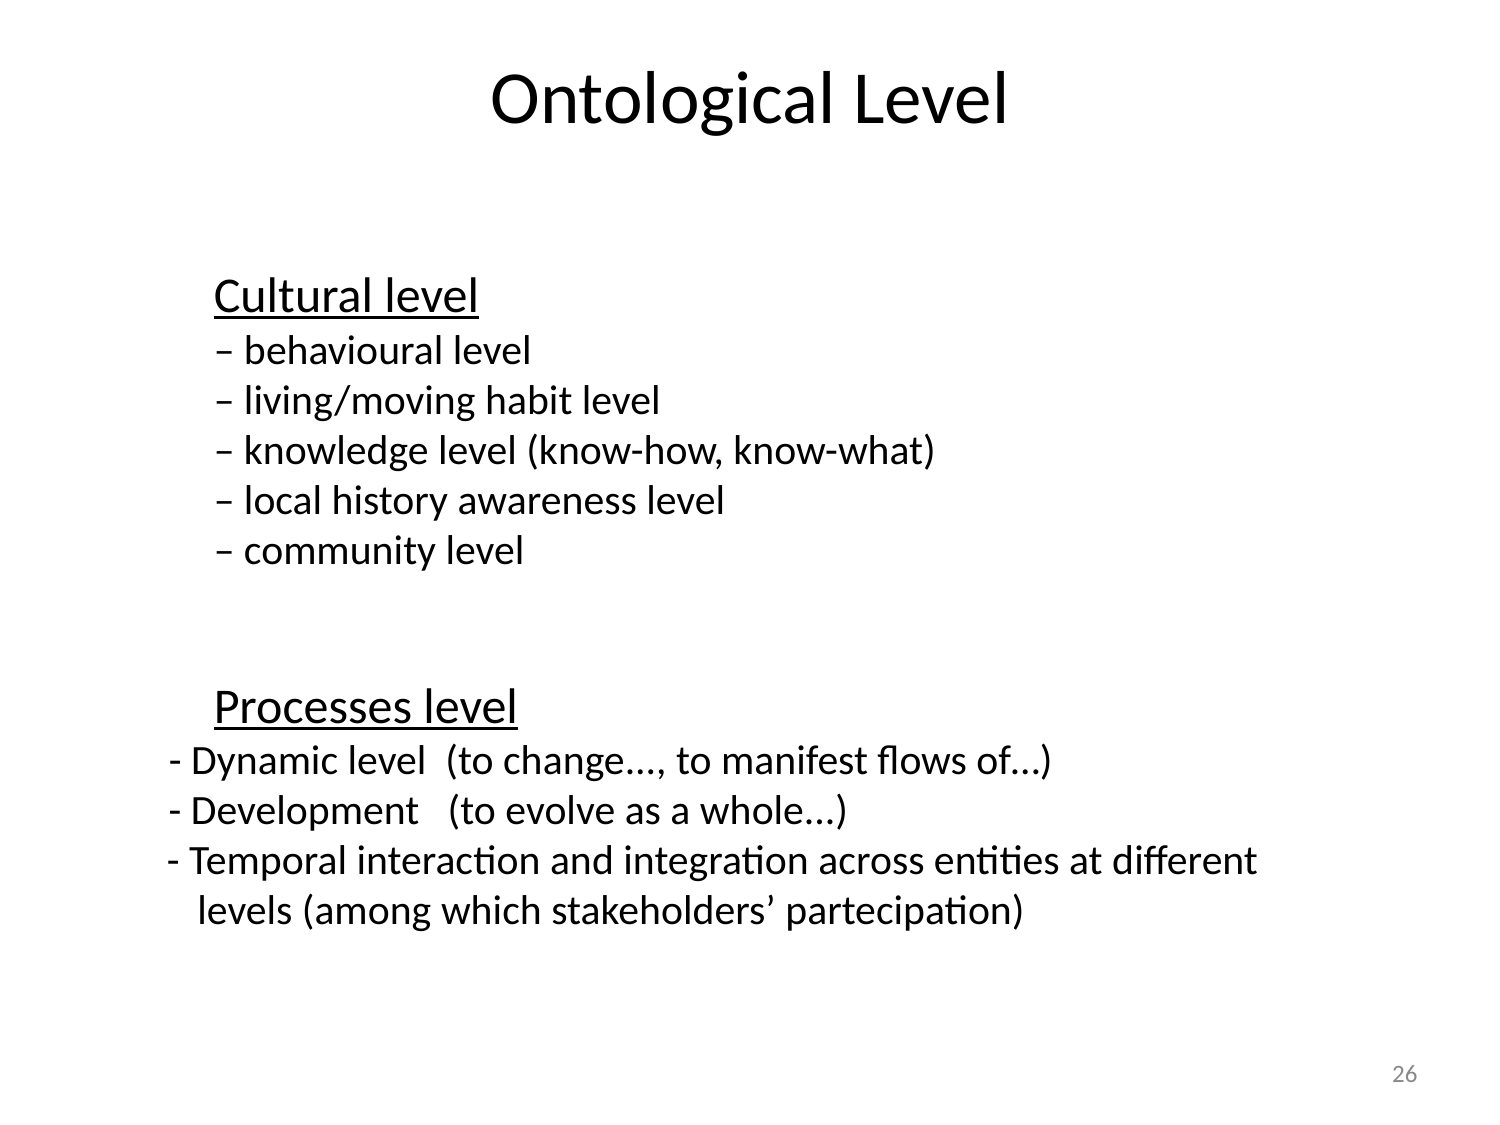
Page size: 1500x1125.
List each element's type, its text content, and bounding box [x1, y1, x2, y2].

slide_number 26 [1381, 1050, 1425, 1095]
list Cultural level – behavioural level – living/moving habit level – knowledge level (know-how, know-what) – local history awareness level – community level Processes level - Dynamic level (to change..., to manifest flows of…) - Development (to evolve as a whole...) - Temporal interaction and integration across entities at different levels (among which stakeholders’ partecipation) [0, 250, 1350, 868]
title Ontological Level [75, 0, 1425, 188]
